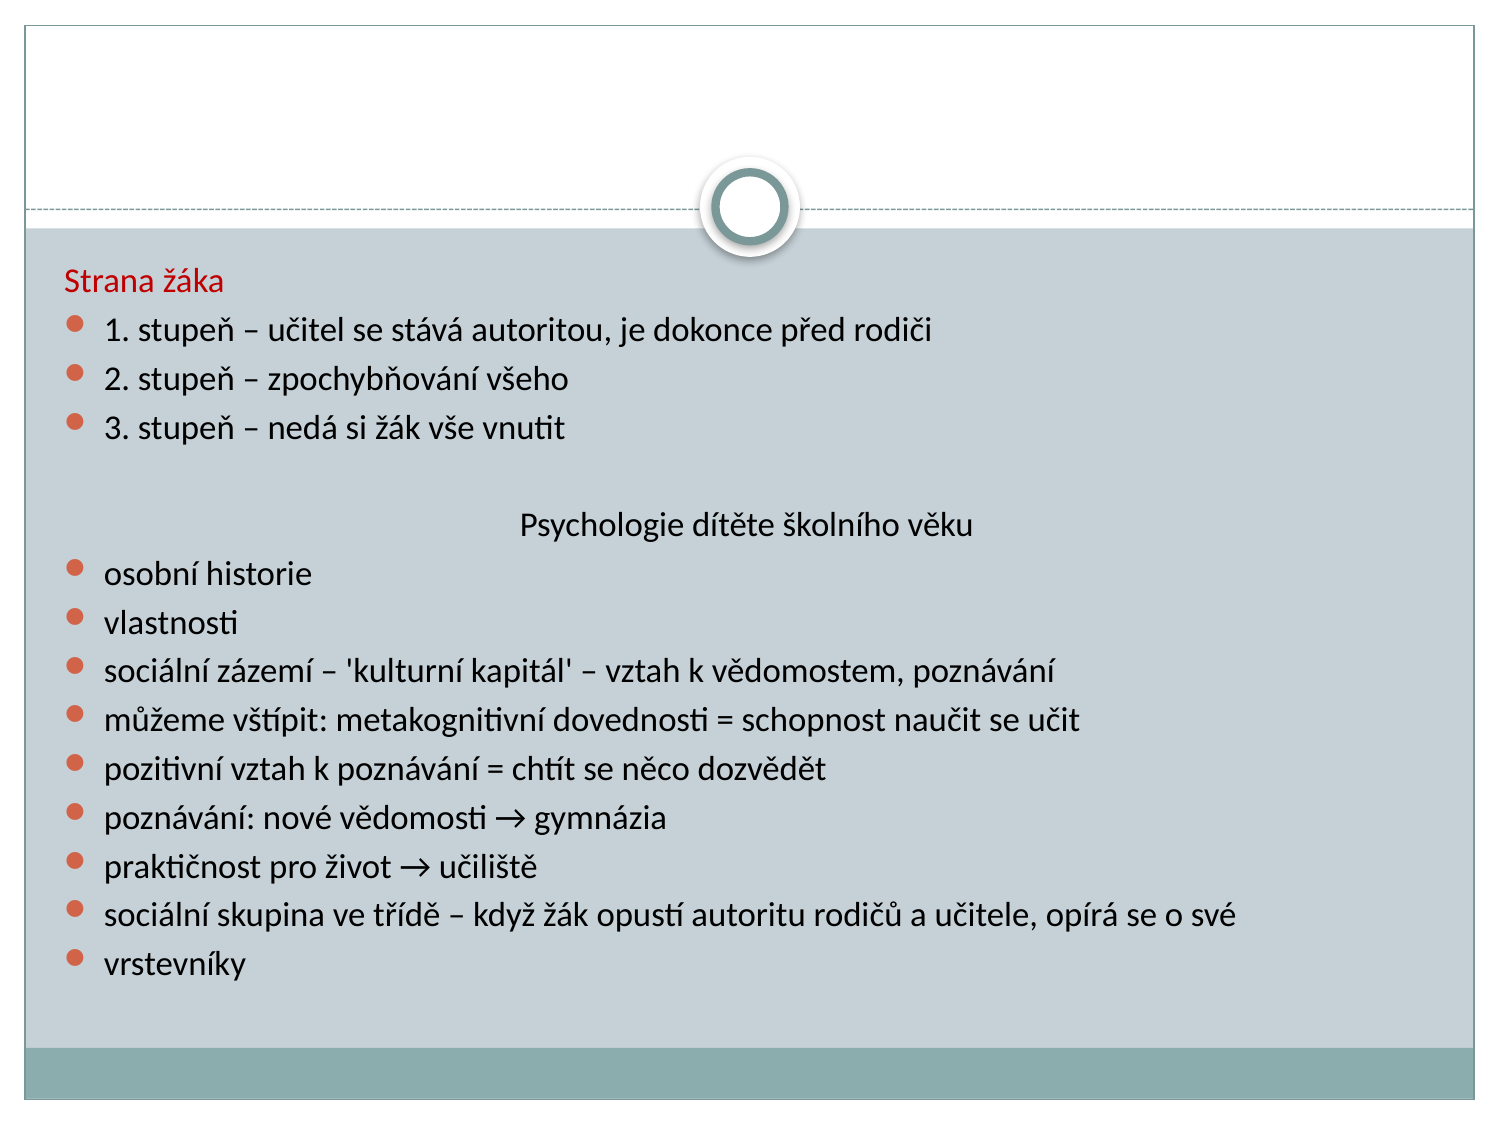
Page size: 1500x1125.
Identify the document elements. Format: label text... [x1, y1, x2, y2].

list Strana žáka 1. stupeň – učitel se stává autoritou, je dokonce před rodiči 2. stupeň – zpochybňování všeho 3. stupeň – nedá si žák vše vnutit Psychologie dítěte školního věku osobní historie vlastnosti sociální zázemí – 'kulturní kapitál' – vztah k vědomostem, poznávání můžeme vštípit: metakognitivní dovednosti = schopnost naučit se učit pozitivní vztah k poznávání = chtít se něco dozvědět poznávání: nové vědomosti → gymnázia praktičnost pro život → učiliště sociální skupina ve třídě – když žák opustí autoritu rodičů a učitele, opírá se o své vrstevníky [49, 250, 1445, 1001]
